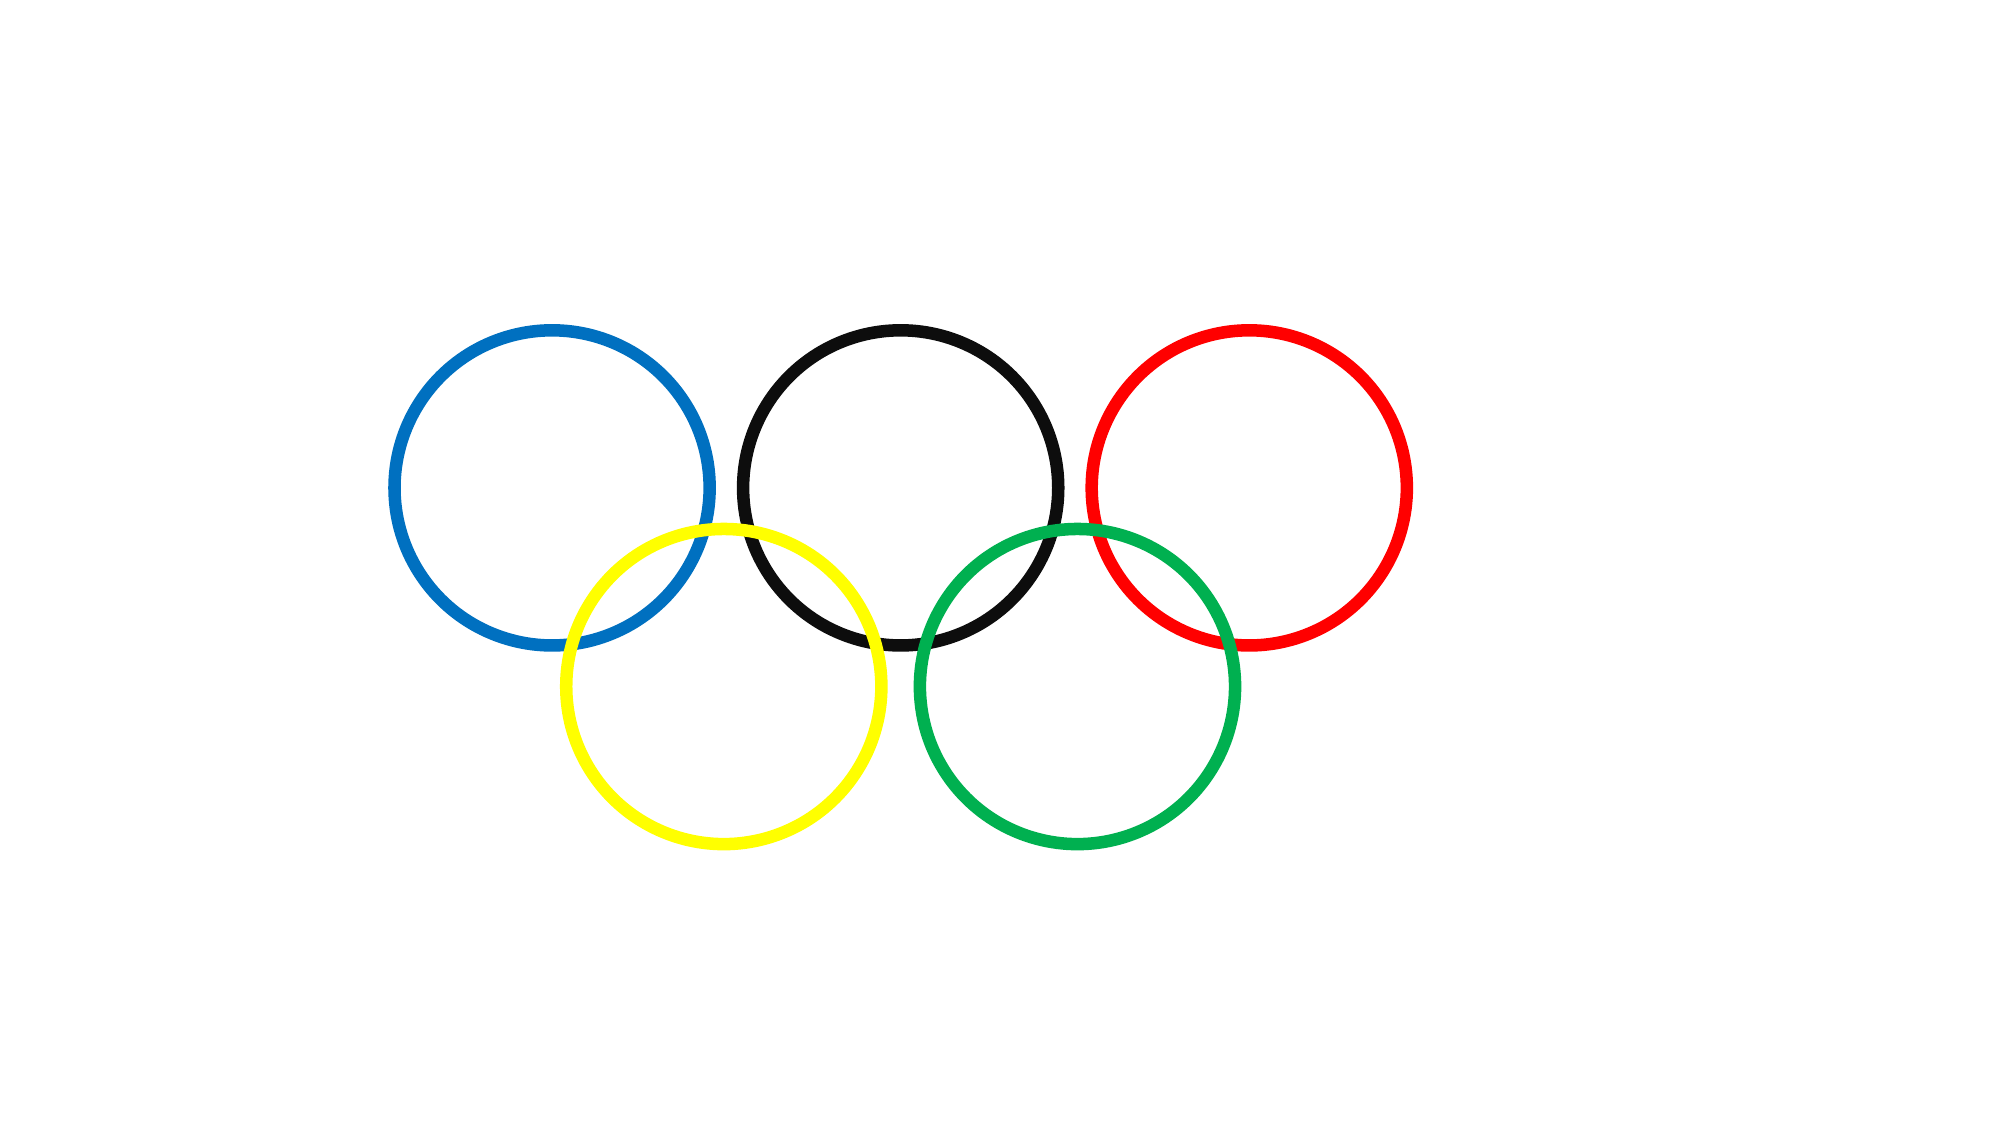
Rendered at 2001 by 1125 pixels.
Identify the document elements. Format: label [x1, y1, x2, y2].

text_box [918, 527, 1237, 846]
text_box [1090, 329, 1408, 647]
text_box [742, 329, 1060, 647]
text_box [393, 329, 711, 647]
text_box [565, 527, 883, 846]
